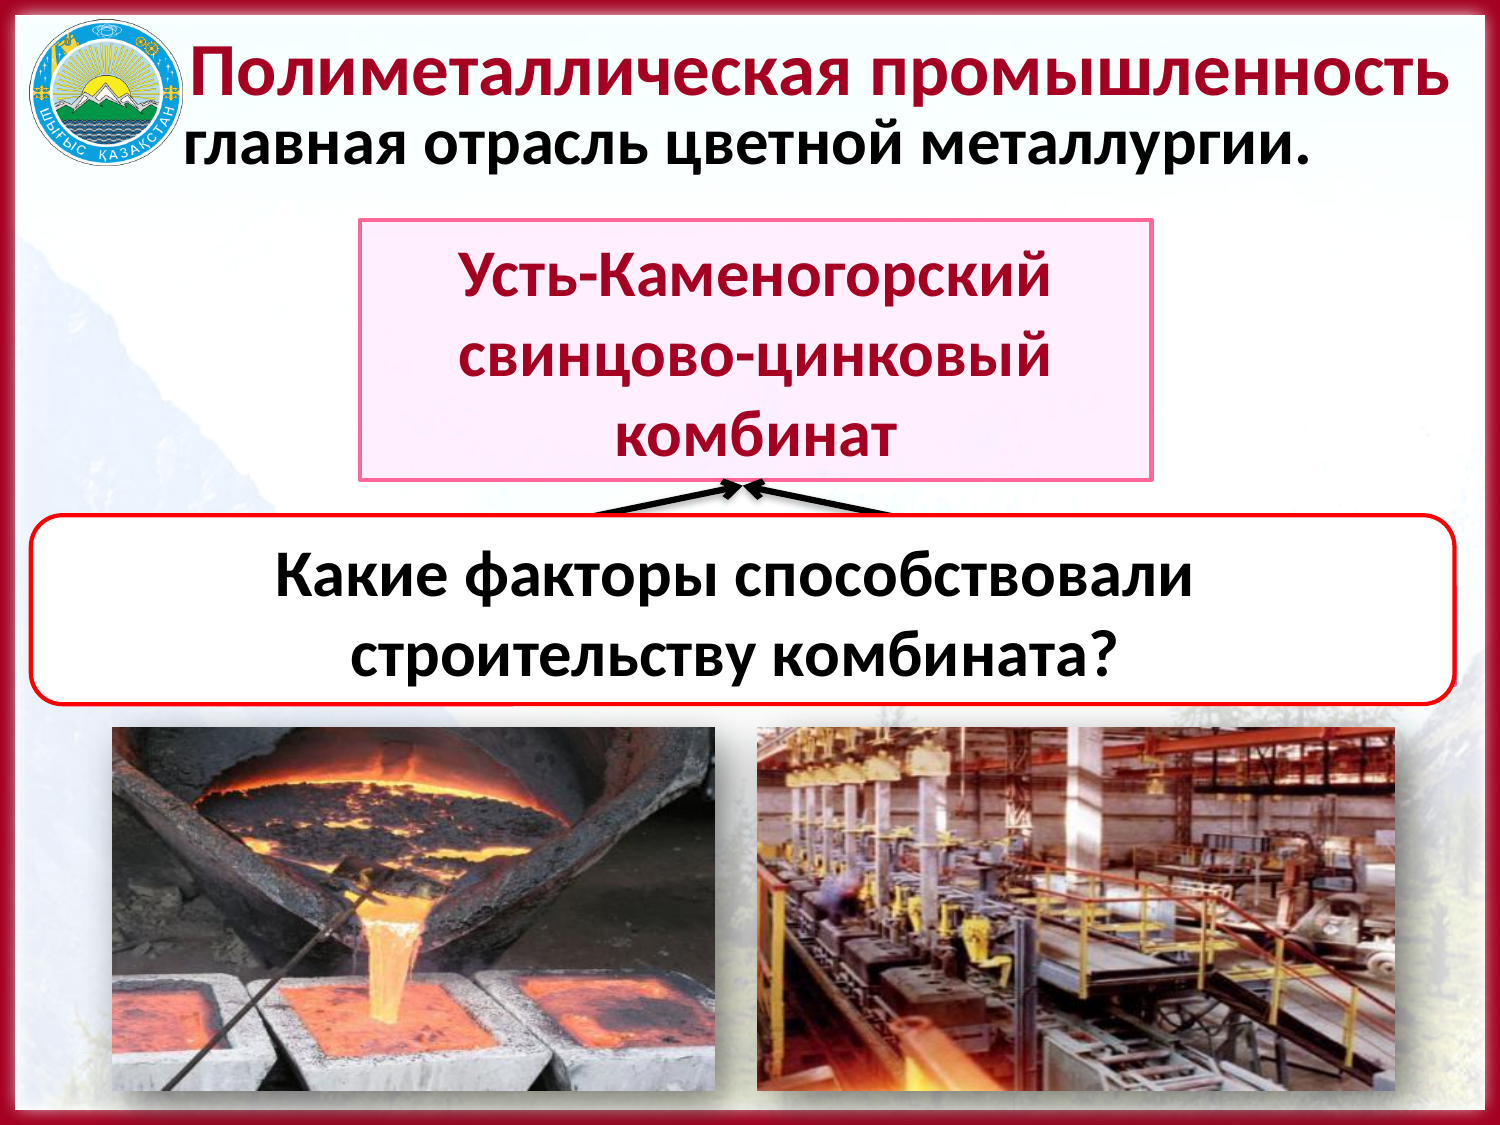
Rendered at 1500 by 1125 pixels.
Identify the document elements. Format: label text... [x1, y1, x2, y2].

title Полиметаллическая промышленность [159, 19, 1483, 112]
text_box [249, 485, 741, 587]
picture [29, 19, 159, 90]
picture [757, 727, 1395, 1091]
text_box Усть-Каменогорский свинцово-цинковый комбинат [358, 218, 1154, 482]
picture [111, 727, 715, 1091]
list главная отрасль цвет­ной металлургии. [29, 90, 1483, 1106]
text_box Какие факторы способствовали строительству комбината? [28, 513, 1457, 707]
picture [139, 39, 148, 51]
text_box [742, 485, 1237, 587]
